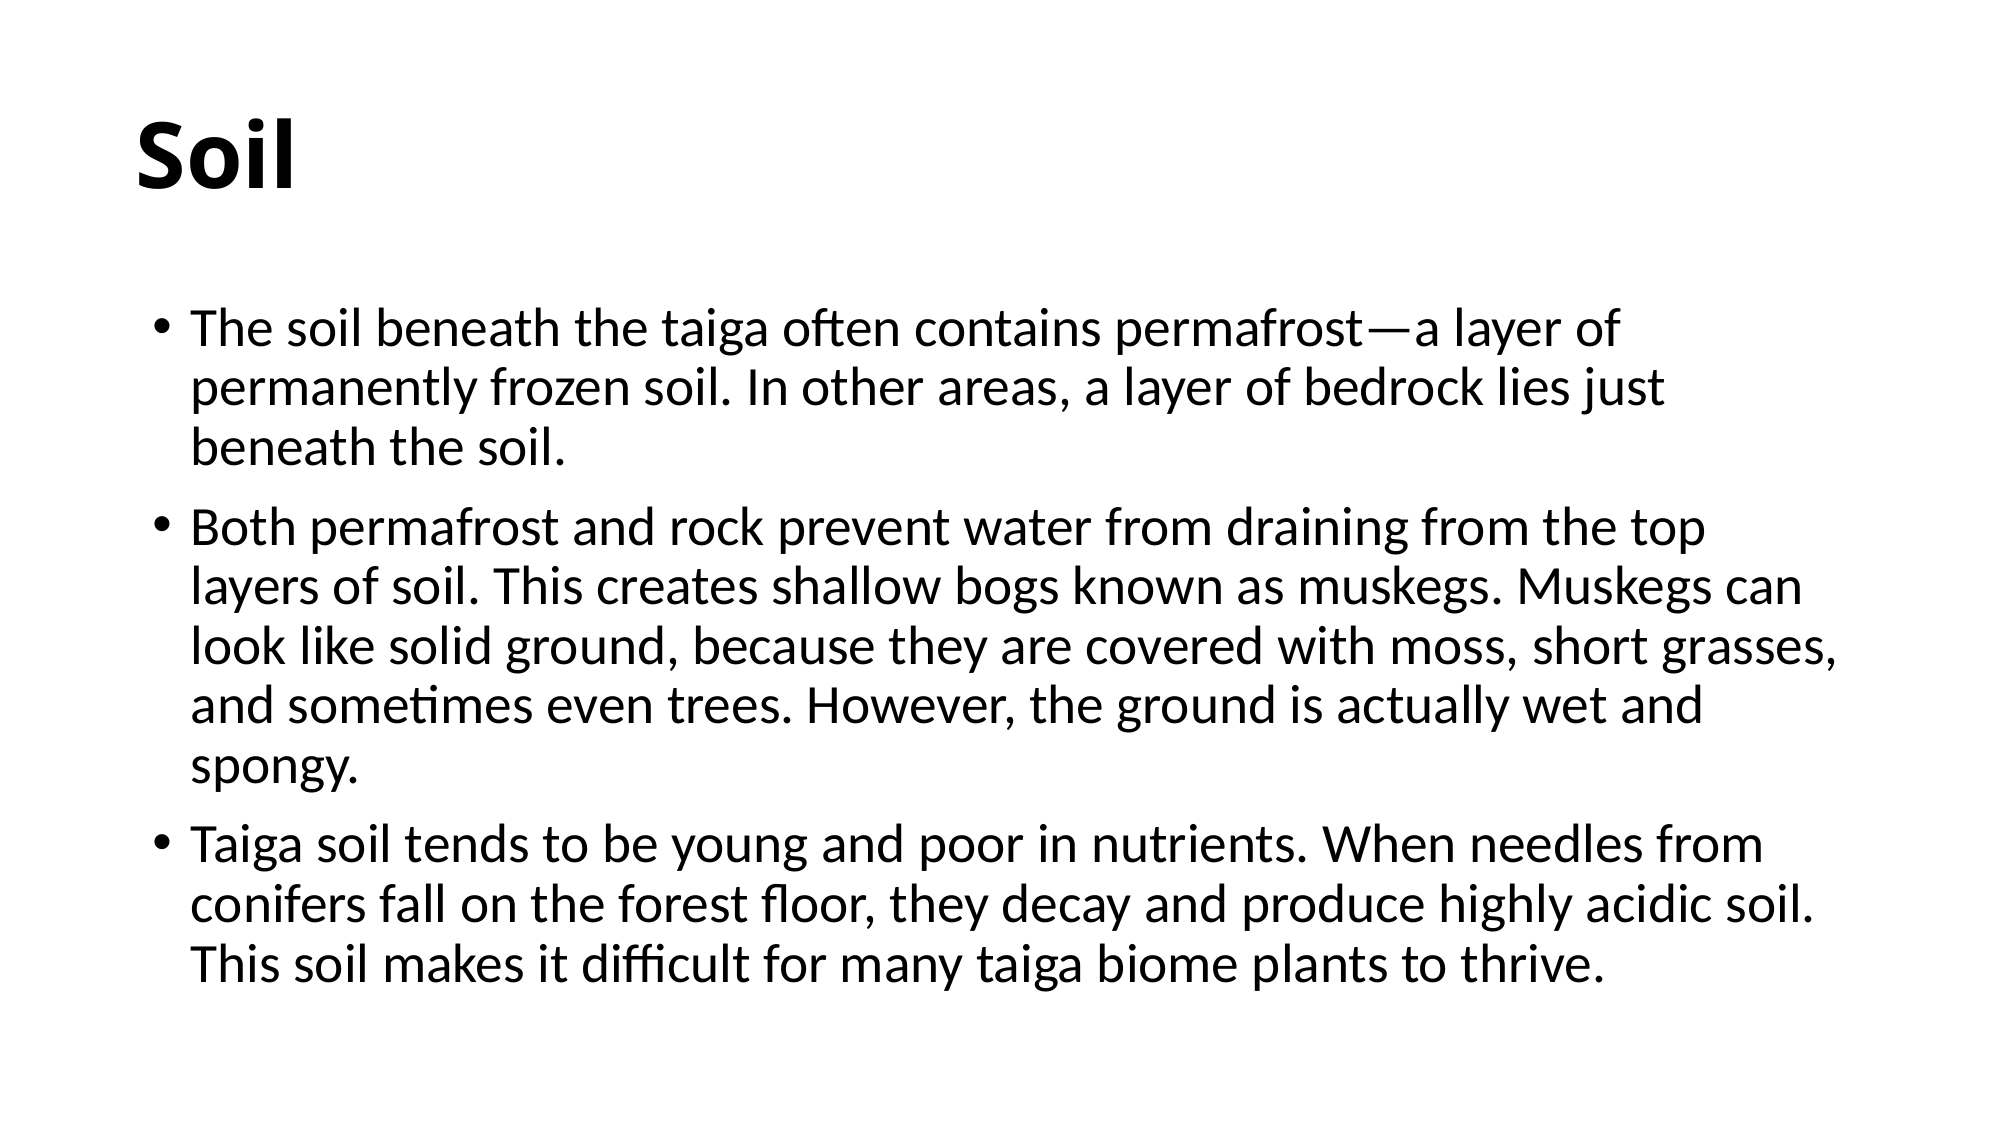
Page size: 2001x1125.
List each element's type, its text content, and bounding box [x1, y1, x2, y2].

list The soil beneath the taiga often contains permafrost—a layer of permanently frozen soil. In other areas, a layer of bedrock lies just beneath the soil. Both permafrost and rock prevent water from draining from the top layers of soil. This creates shallow bogs known as muskegs. Muskegs can look like solid ground, because they are covered with moss, short grasses, and sometimes even trees. However, the ground is actually wet and spongy. Taiga soil tends to be young and poor in nutrients. When needles from conifers fall on the forest floor, they decay and produce highly acidic soil. This soil makes it difficult for many taiga biome plants to thrive. [137, 291, 1863, 1005]
title Soil [120, 50, 1846, 268]
